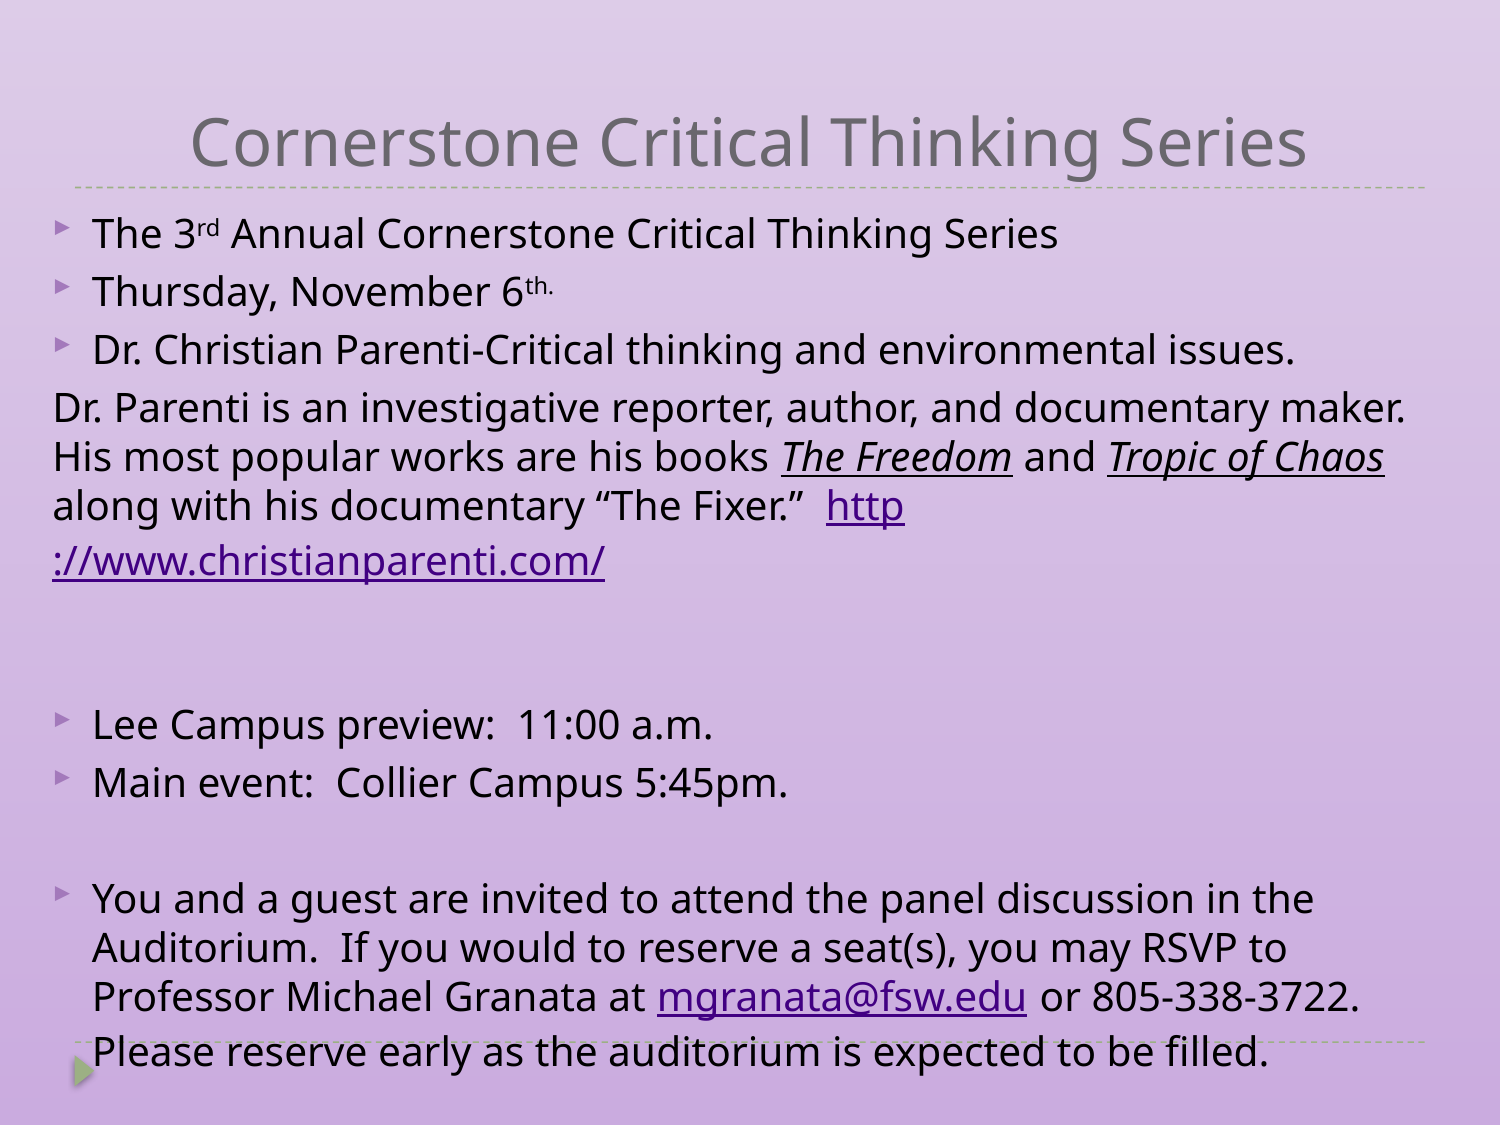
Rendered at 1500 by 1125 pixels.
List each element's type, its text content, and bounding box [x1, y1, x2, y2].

title Cornerstone Critical Thinking Series [75, 24, 1425, 188]
list The 3rd Annual Cornerstone Critical Thinking Series Thursday, November 6th. Dr. Christian Parenti-Critical thinking and environmental issues. Dr. Parenti is an investigative reporter, author, and documentary maker. His most popular works are his books The Freedom and Tropic of Chaos along with his documentary “The Fixer.” http://www.christianparenti.com/ Lee Campus preview: 11:00 a.m. Main event: Collier Campus 5:45pm. You and a guest are invited to attend the panel discussion in the Auditorium. If you would to reserve a seat(s), you may RSVP to Professor Michael Granata at mgranata@fsw.edu or 805-338-3722. Please reserve early as the auditorium is expected to be filled. [37, 200, 1475, 1088]
